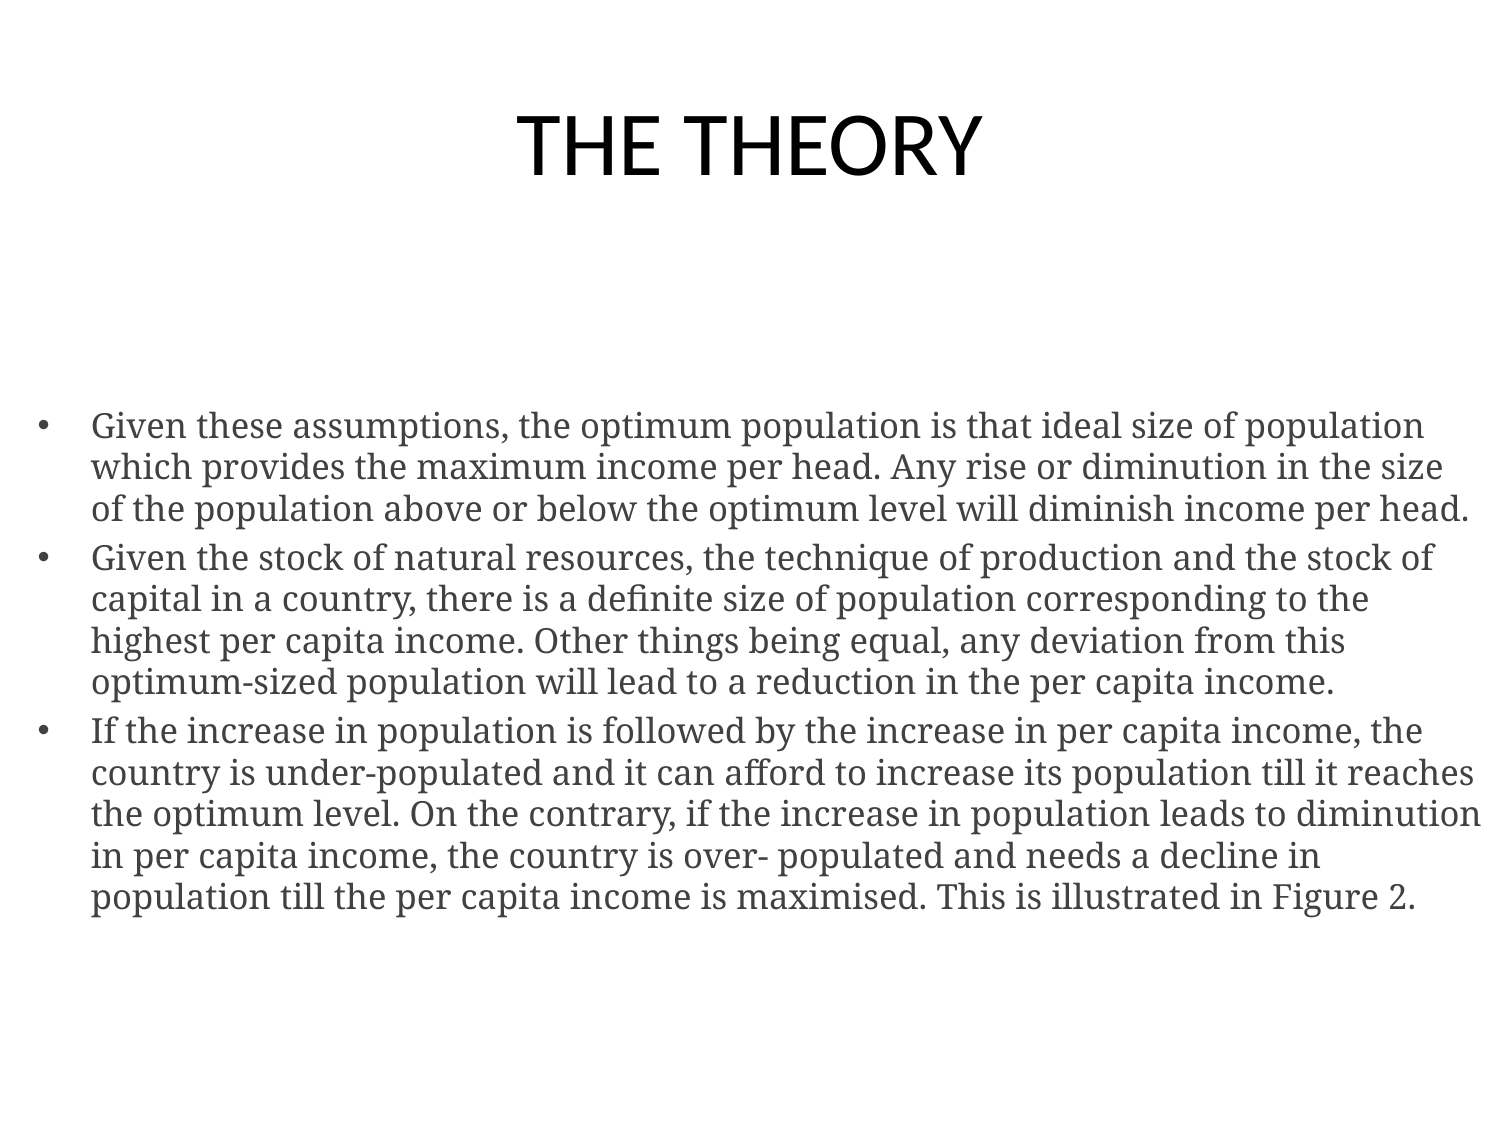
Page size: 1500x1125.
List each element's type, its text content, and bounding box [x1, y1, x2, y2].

title THE THEORY [75, 45, 1425, 233]
list Given these assumptions, the optimum population is that ideal size of population which provides the maximum income per head. Any rise or diminution in the size of the population above or below the optimum level will diminish income per head. Given the stock of natural resources, the technique of production and the stock of capital in a country, there is a definite size of population corresponding to the highest per capita income. Other things being equal, any deviation from this optimum-sized population will lead to a reduction in the per capita income. If the increase in population is followed by the increase in per capita income, the country is under-populated and it can afford to increase its population till it reaches the optimum level. On the contrary, if the increase in population leads to diminution in per capita income, the country is over- populated and needs a decline in population till the per capita income is maximised. This is illustrated in Figure 2. [22, 396, 1500, 950]
